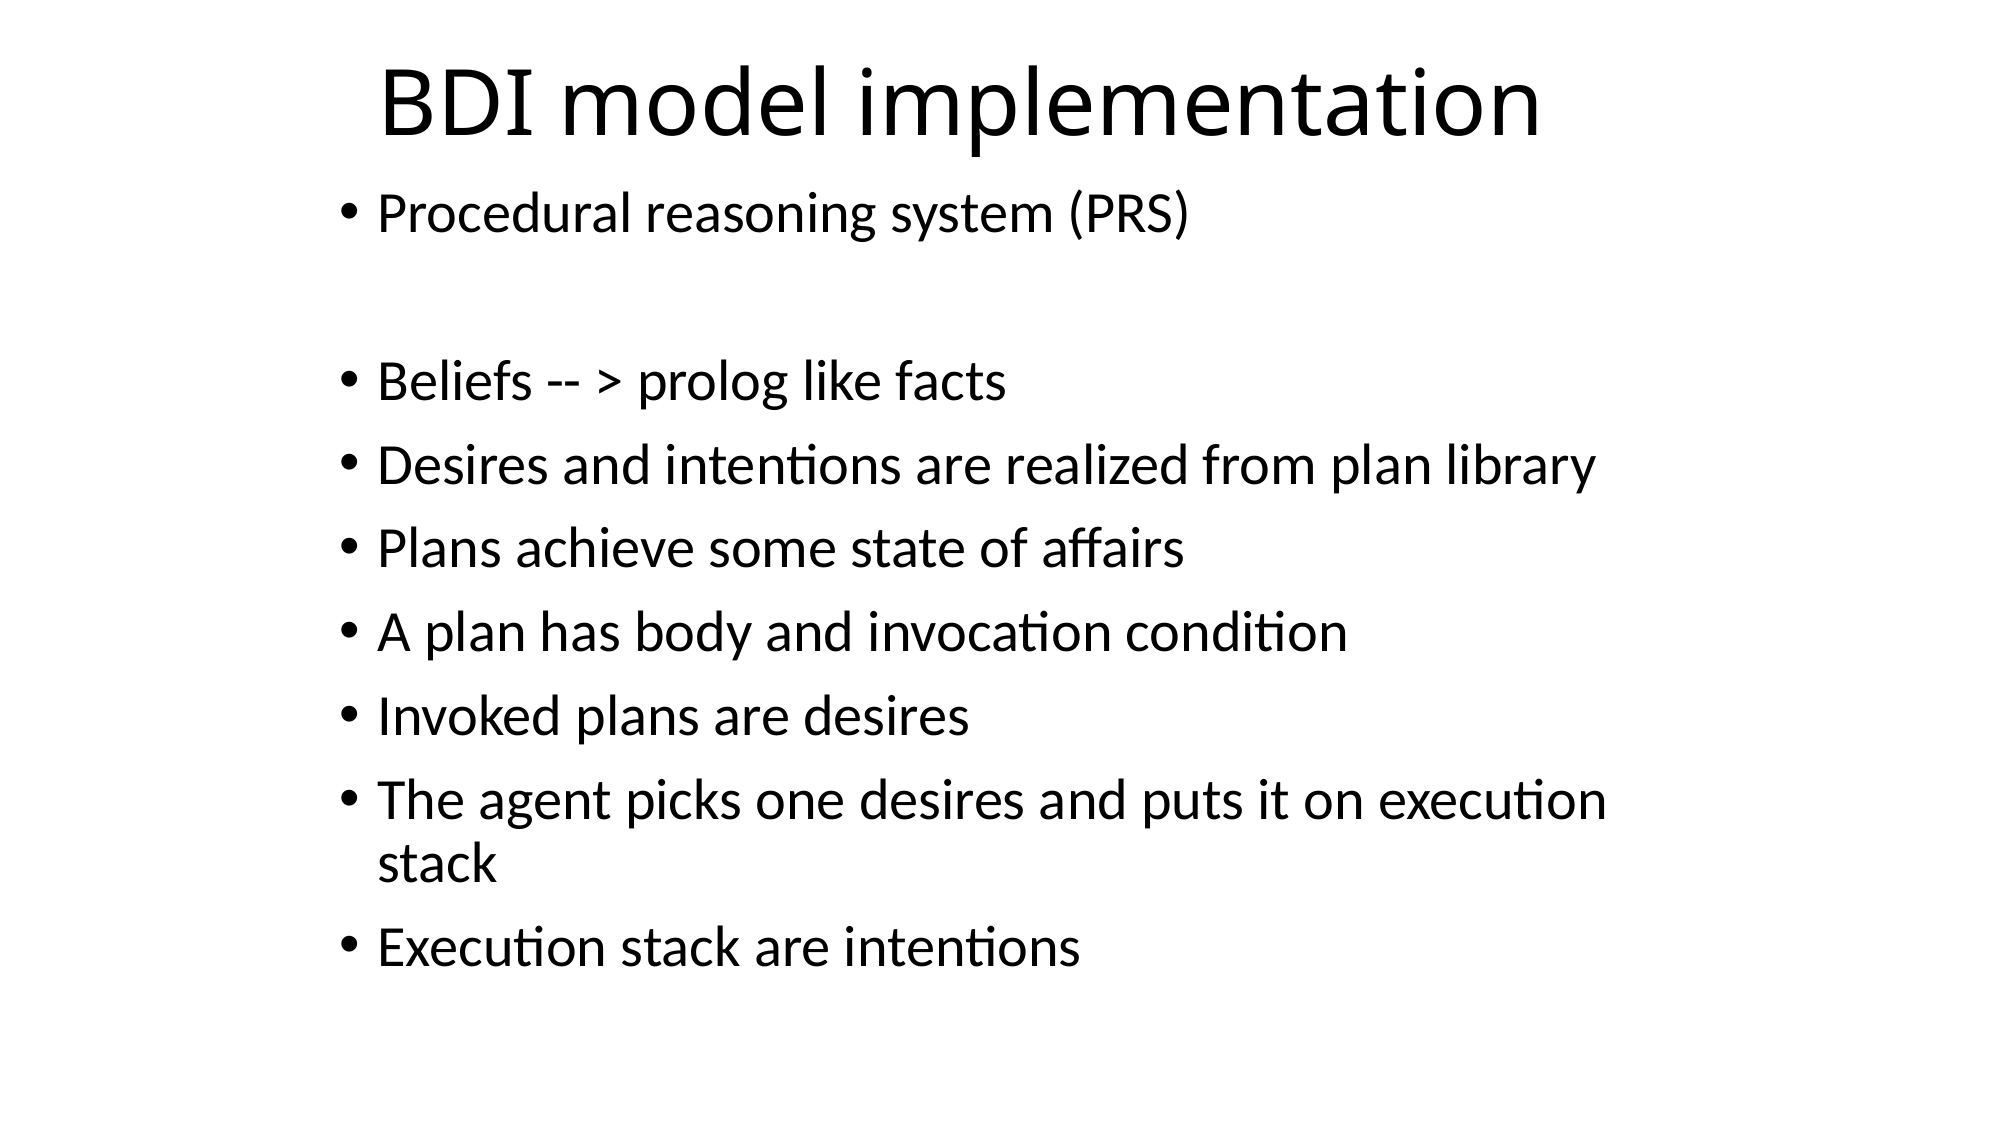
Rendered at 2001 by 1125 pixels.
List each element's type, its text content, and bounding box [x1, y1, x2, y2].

title BDI model implementation [362, 24, 1638, 174]
list Procedural reasoning system (PRS) Beliefs -- > prolog like facts Desires and intentions are realized from plan library Plans achieve some state of affairs A plan has body and invocation condition Invoked plans are desires The agent picks one desires and puts it on execution stack Execution stack are intentions [324, 174, 1700, 1075]
